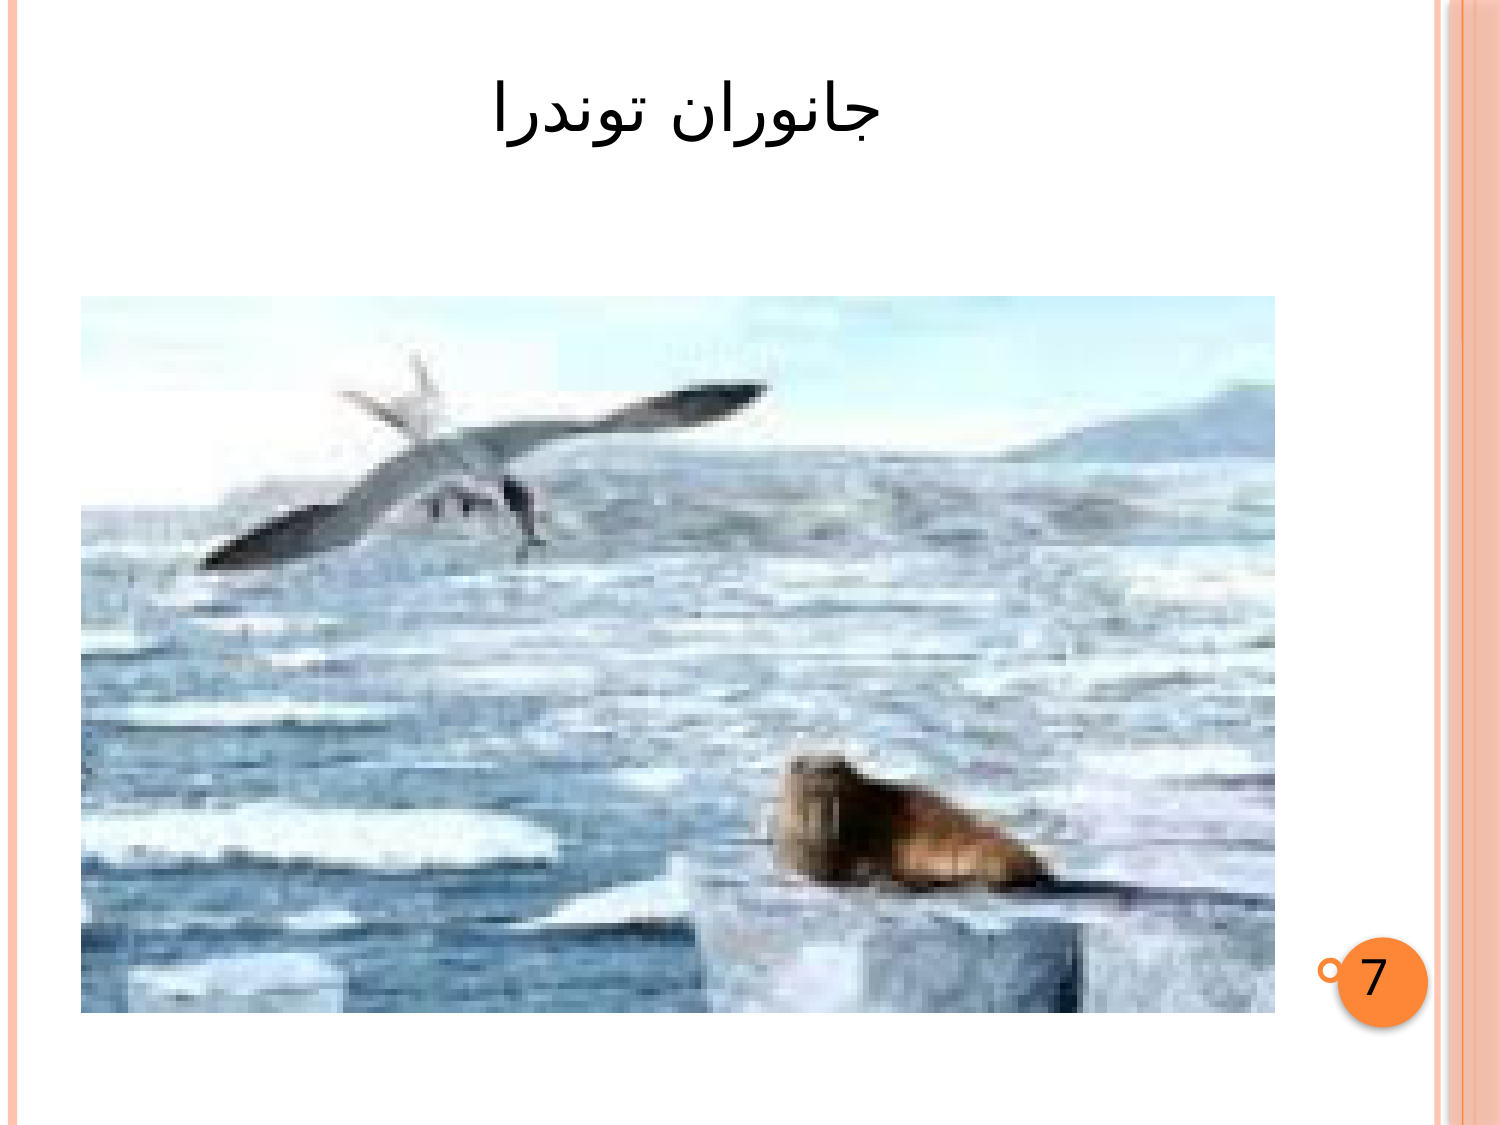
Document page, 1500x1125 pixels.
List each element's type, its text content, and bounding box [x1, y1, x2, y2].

title جانوران توندرا [75, 45, 1300, 233]
list 7 [1299, 937, 1438, 1050]
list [80, 295, 1276, 1014]
